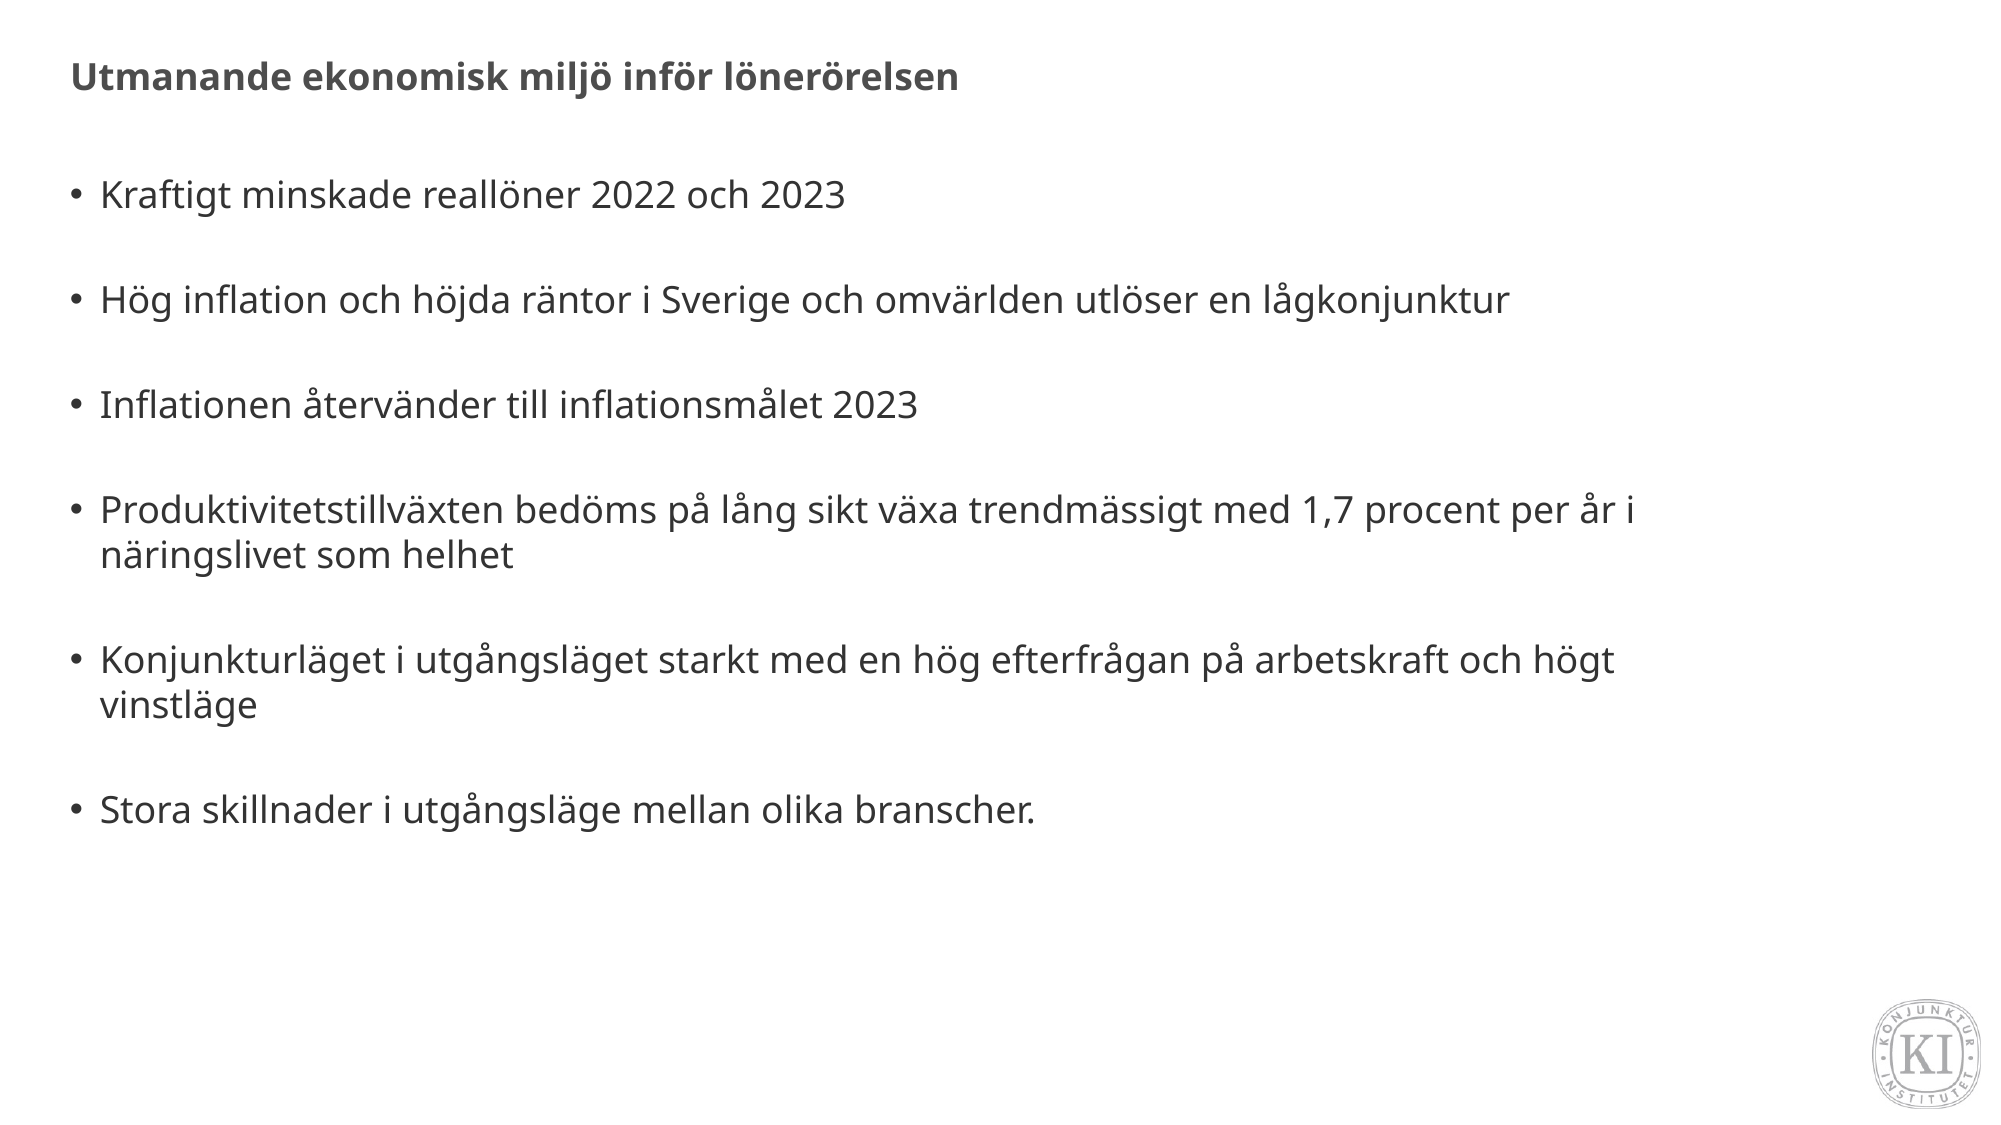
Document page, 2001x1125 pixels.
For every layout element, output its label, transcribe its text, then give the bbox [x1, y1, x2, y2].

list Kraftigt minskade reallöner 2022 och 2023 Hög inflation och höjda räntor i Sverige och omvärlden utlöser en lågkonjunktur Inflationen återvänder till inflationsmålet 2023 Produktivitetstillväxten bedöms på lång sikt växa trendmässigt med 1,7 procent per år i näringslivet som helhet Konjunkturläget i utgångsläget starkt med en hög efterfrågan på arbetskraft och högt vinstläge Stora skillnader i utgångsläge mellan olika branscher. [55, 163, 1681, 1000]
title Utmanande ekonomisk miljö inför lönerörelsen [55, 45, 1476, 163]
picture [1872, 999, 1981, 1109]
